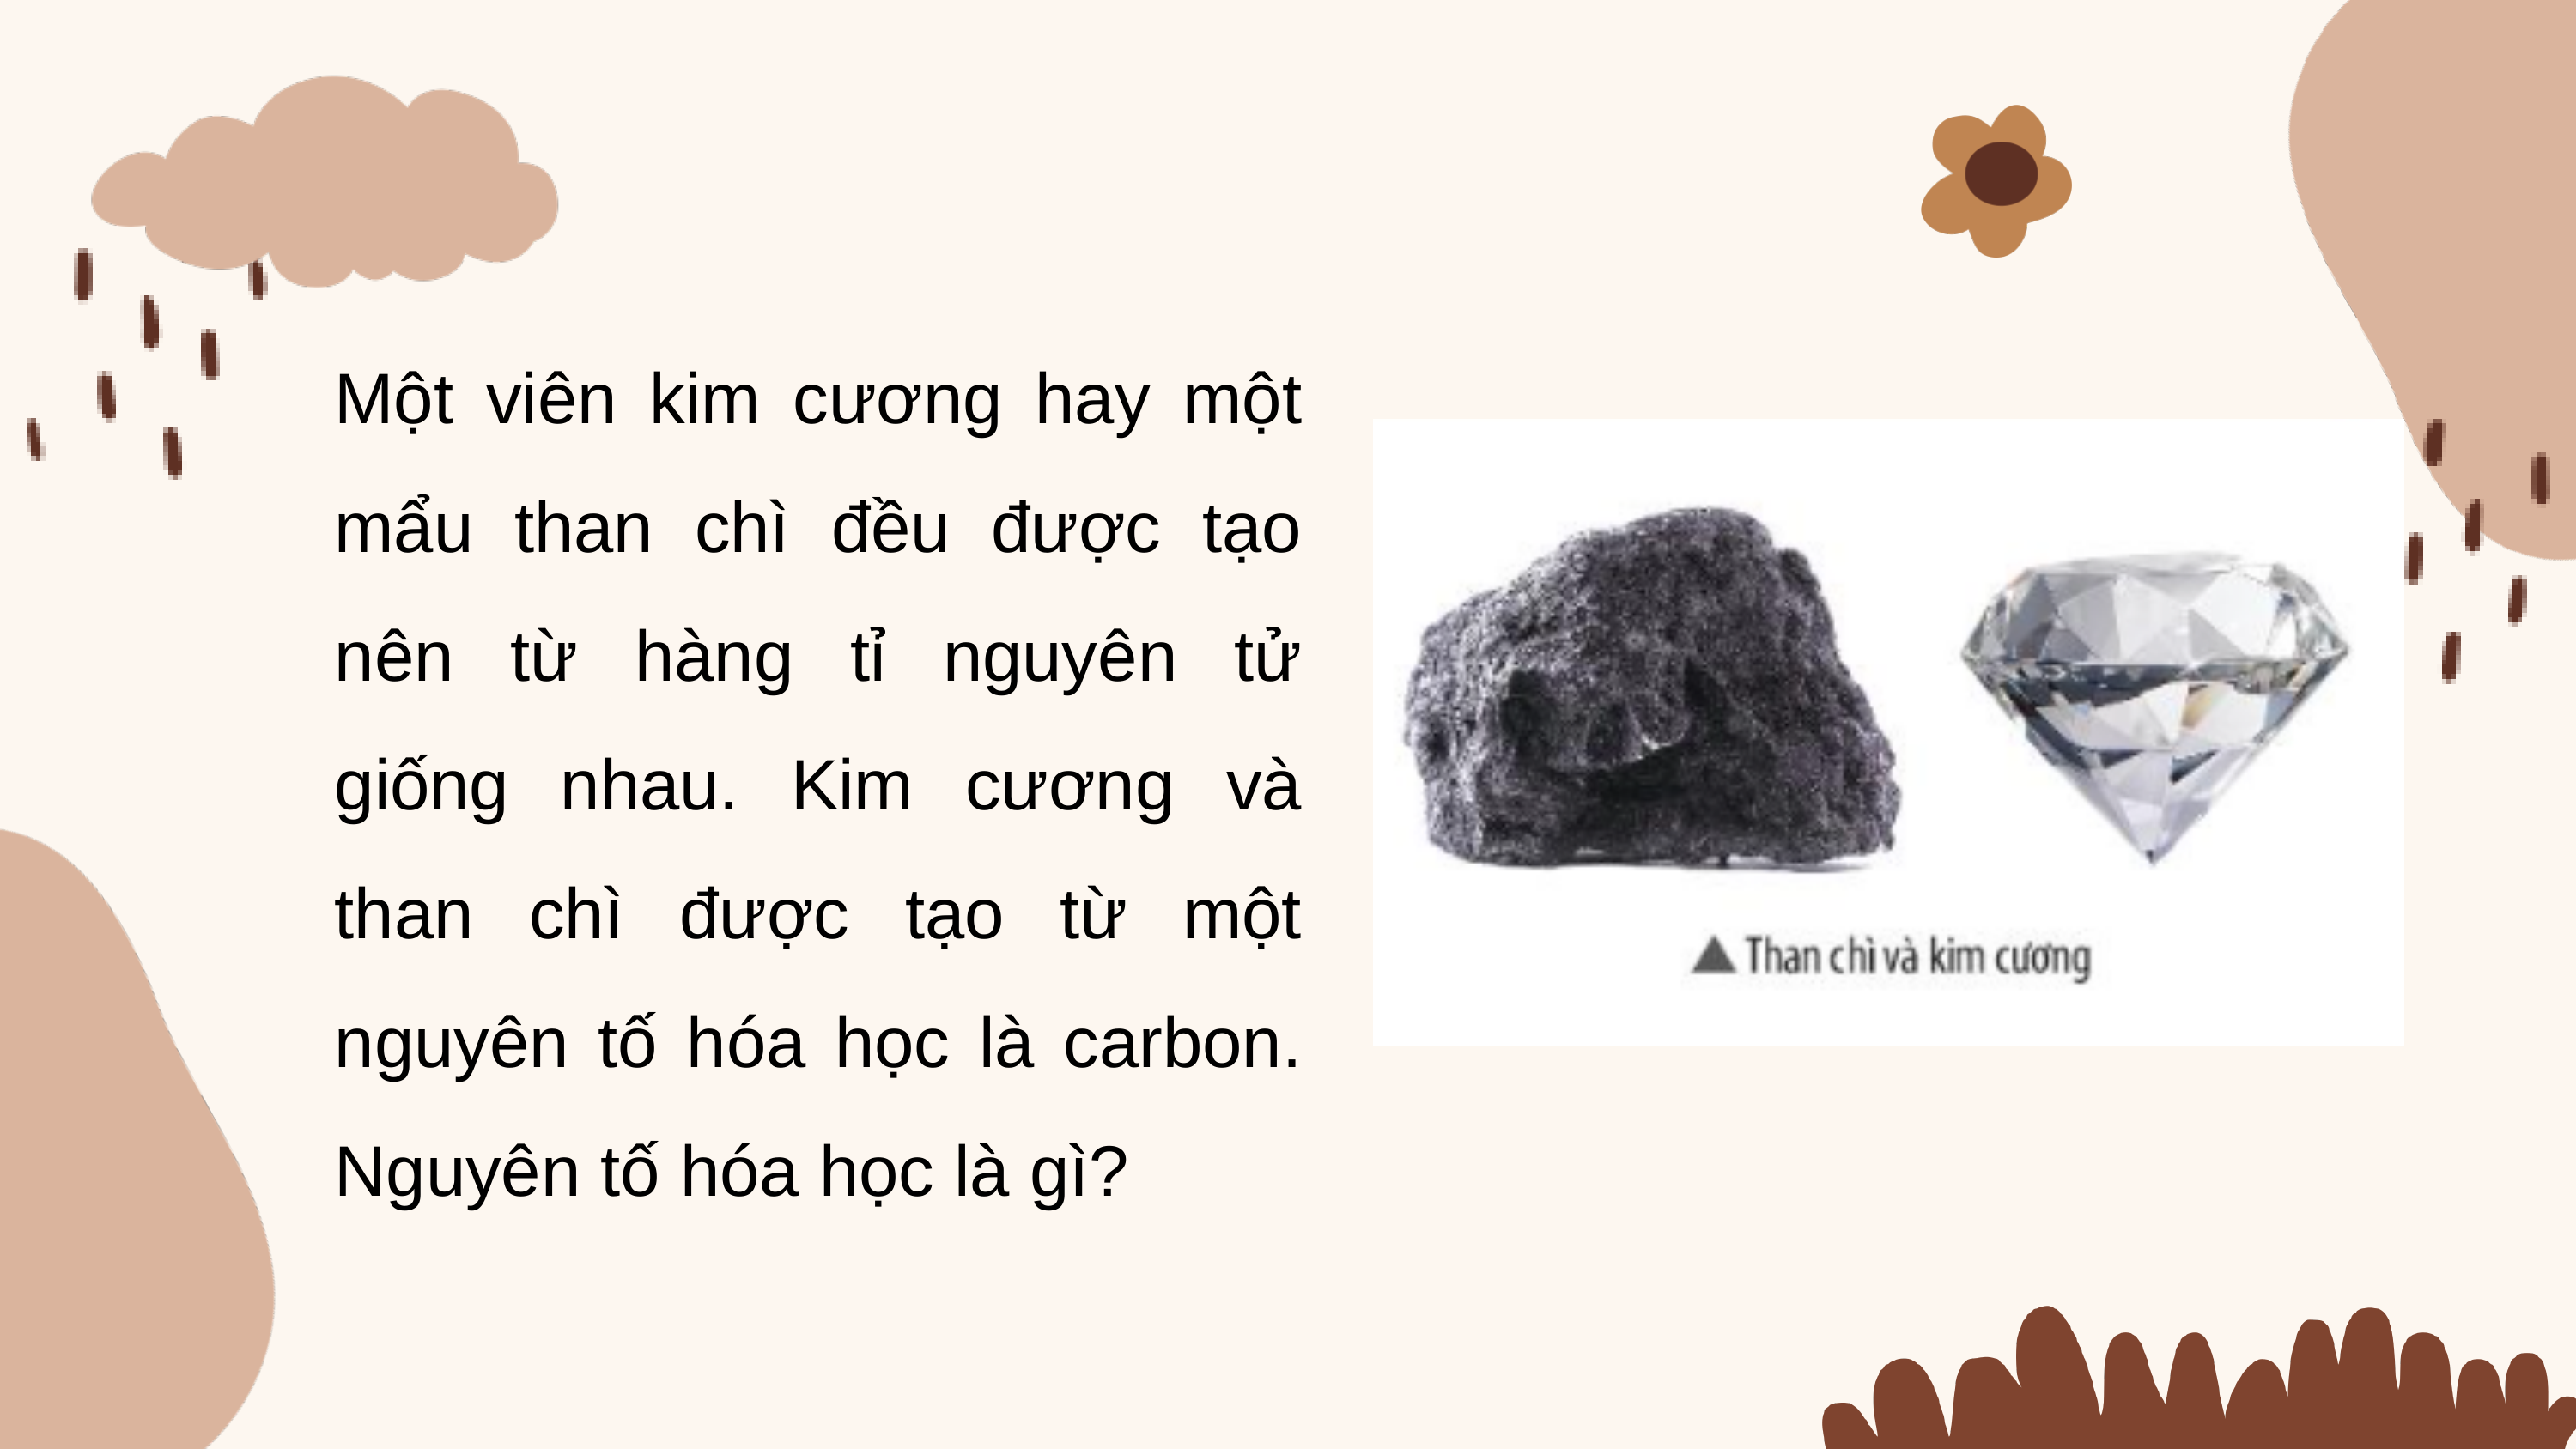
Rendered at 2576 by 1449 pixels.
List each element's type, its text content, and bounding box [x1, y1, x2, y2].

picture [1921, 103, 2072, 258]
text_box Một viên kim cương hay một mẩu than chì đều được tạo nên từ hàng tỉ nguyên tử giống nhau. Kim cương và than chì được tạo từ một nguyên tố hóa học là carbon. Nguyên tố hóa học là gì? [322, 303, 1315, 1217]
picture [0, 742, 393, 1449]
picture [1807, 1303, 2576, 1449]
picture [1373, 0, 2576, 1047]
picture [27, 69, 564, 480]
